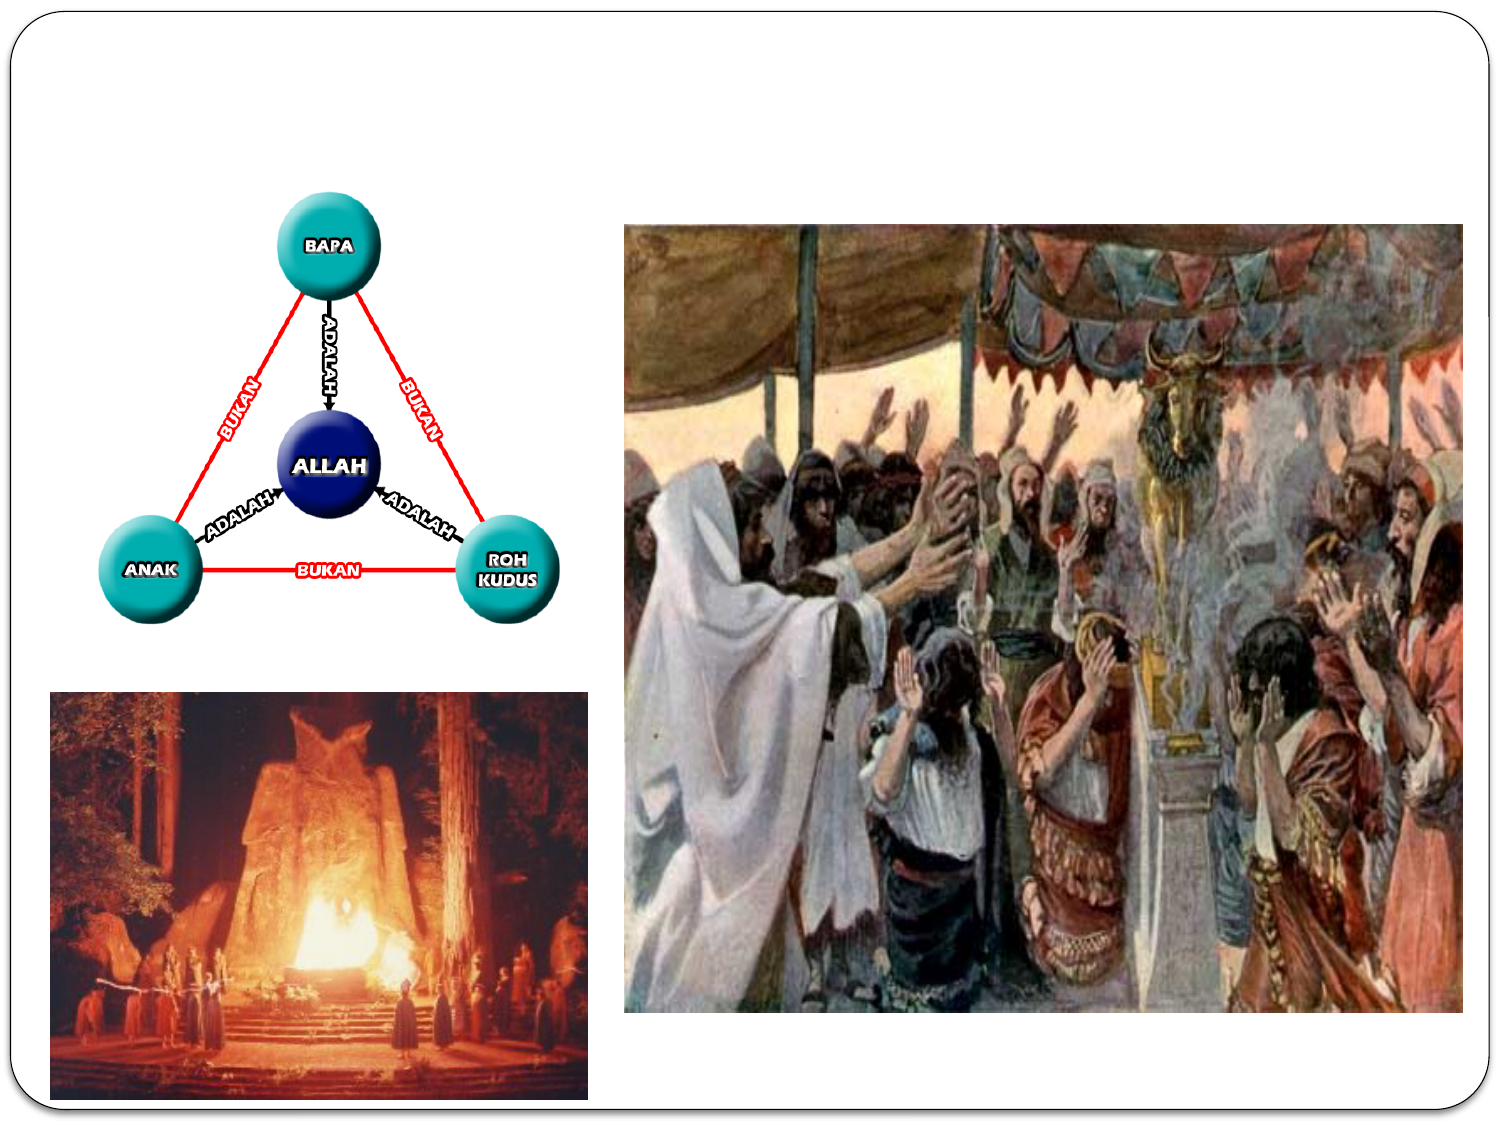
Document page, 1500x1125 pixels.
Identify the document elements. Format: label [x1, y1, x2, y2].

picture [83, 179, 576, 638]
list [624, 224, 1463, 1013]
picture [49, 691, 588, 1101]
